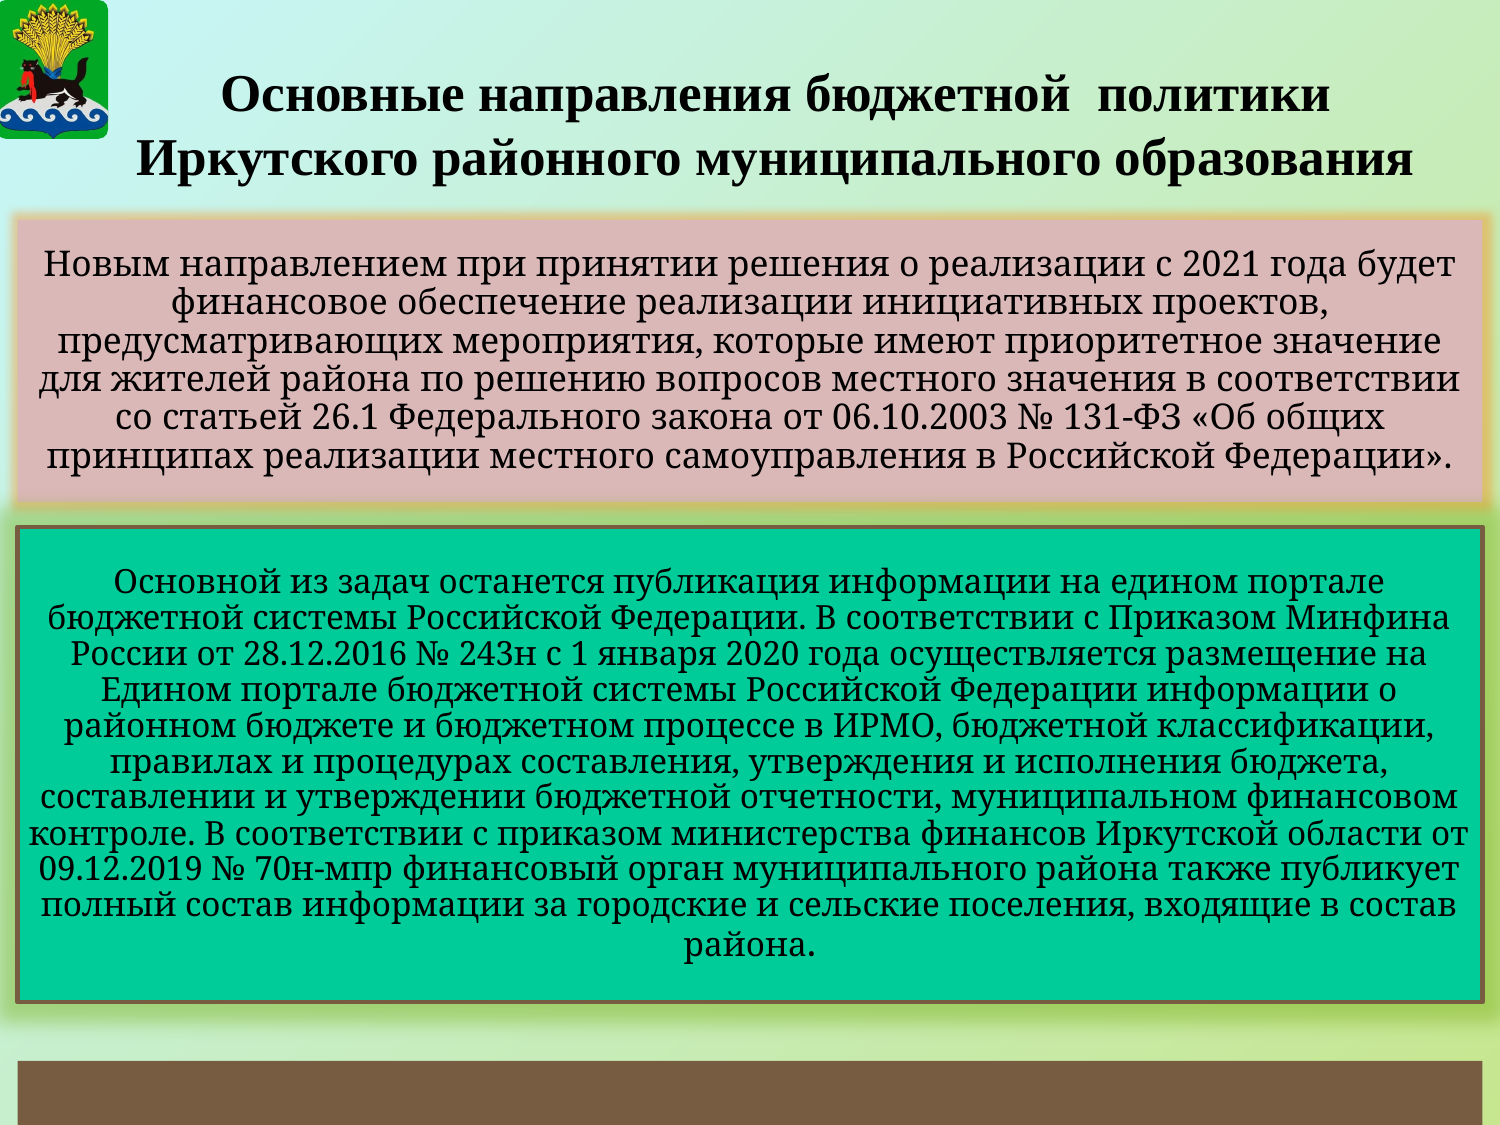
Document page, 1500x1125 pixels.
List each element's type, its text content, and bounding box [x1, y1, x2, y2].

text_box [17, 185, 1483, 1125]
picture [0, 0, 109, 140]
title Основные направления бюджетной политики Иркутского районного муниципального образования [112, 30, 1440, 184]
